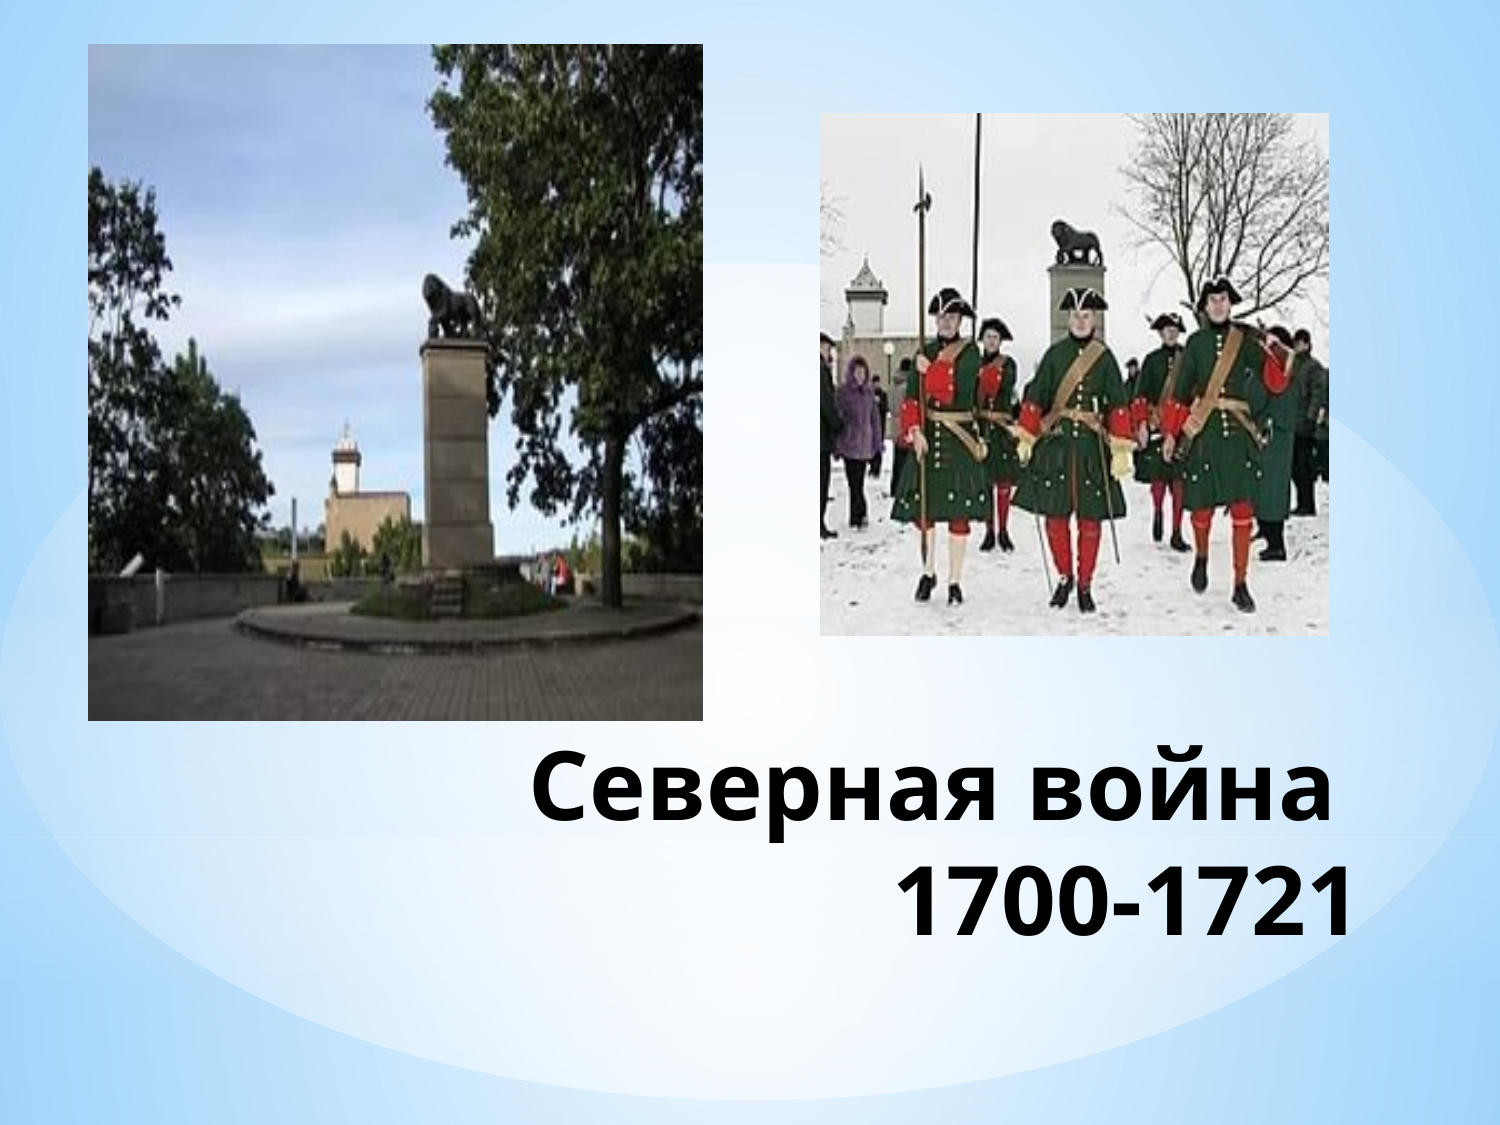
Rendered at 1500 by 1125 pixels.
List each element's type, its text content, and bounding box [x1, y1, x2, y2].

title Северная война 1700-1721 [294, 717, 1376, 965]
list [820, 113, 1330, 637]
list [88, 44, 703, 721]
